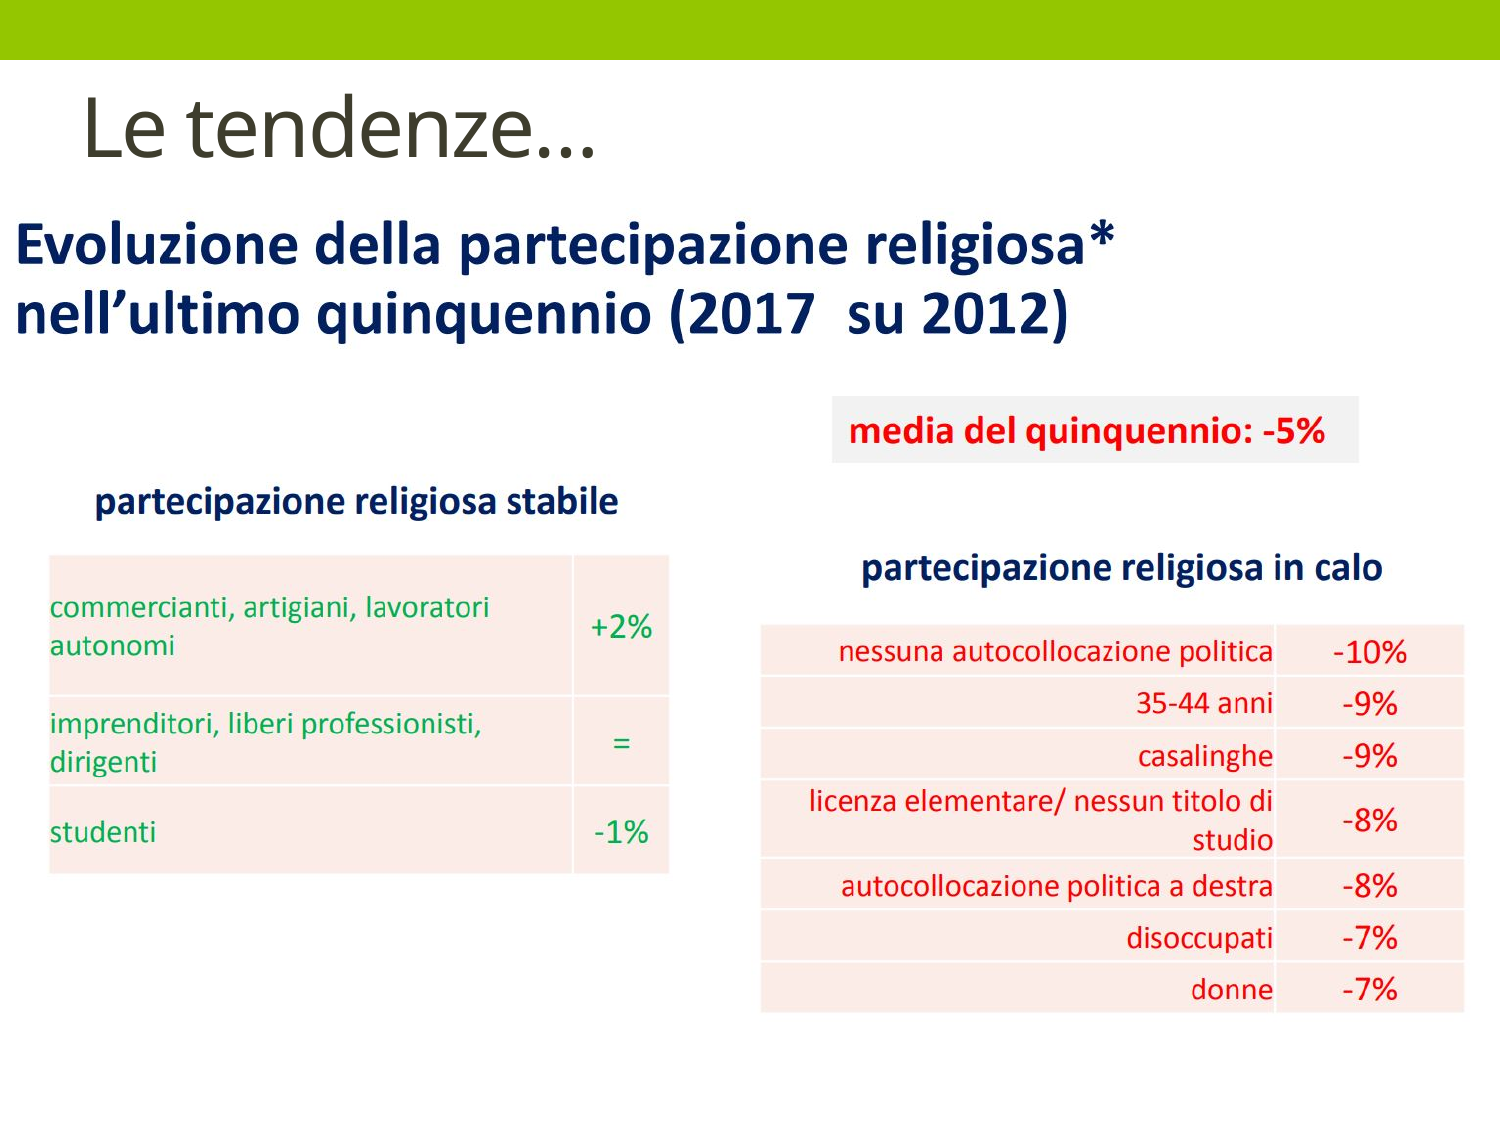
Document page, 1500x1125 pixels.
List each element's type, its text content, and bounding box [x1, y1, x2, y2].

title Le tendenze… [64, 42, 1415, 205]
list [0, 207, 1492, 1039]
